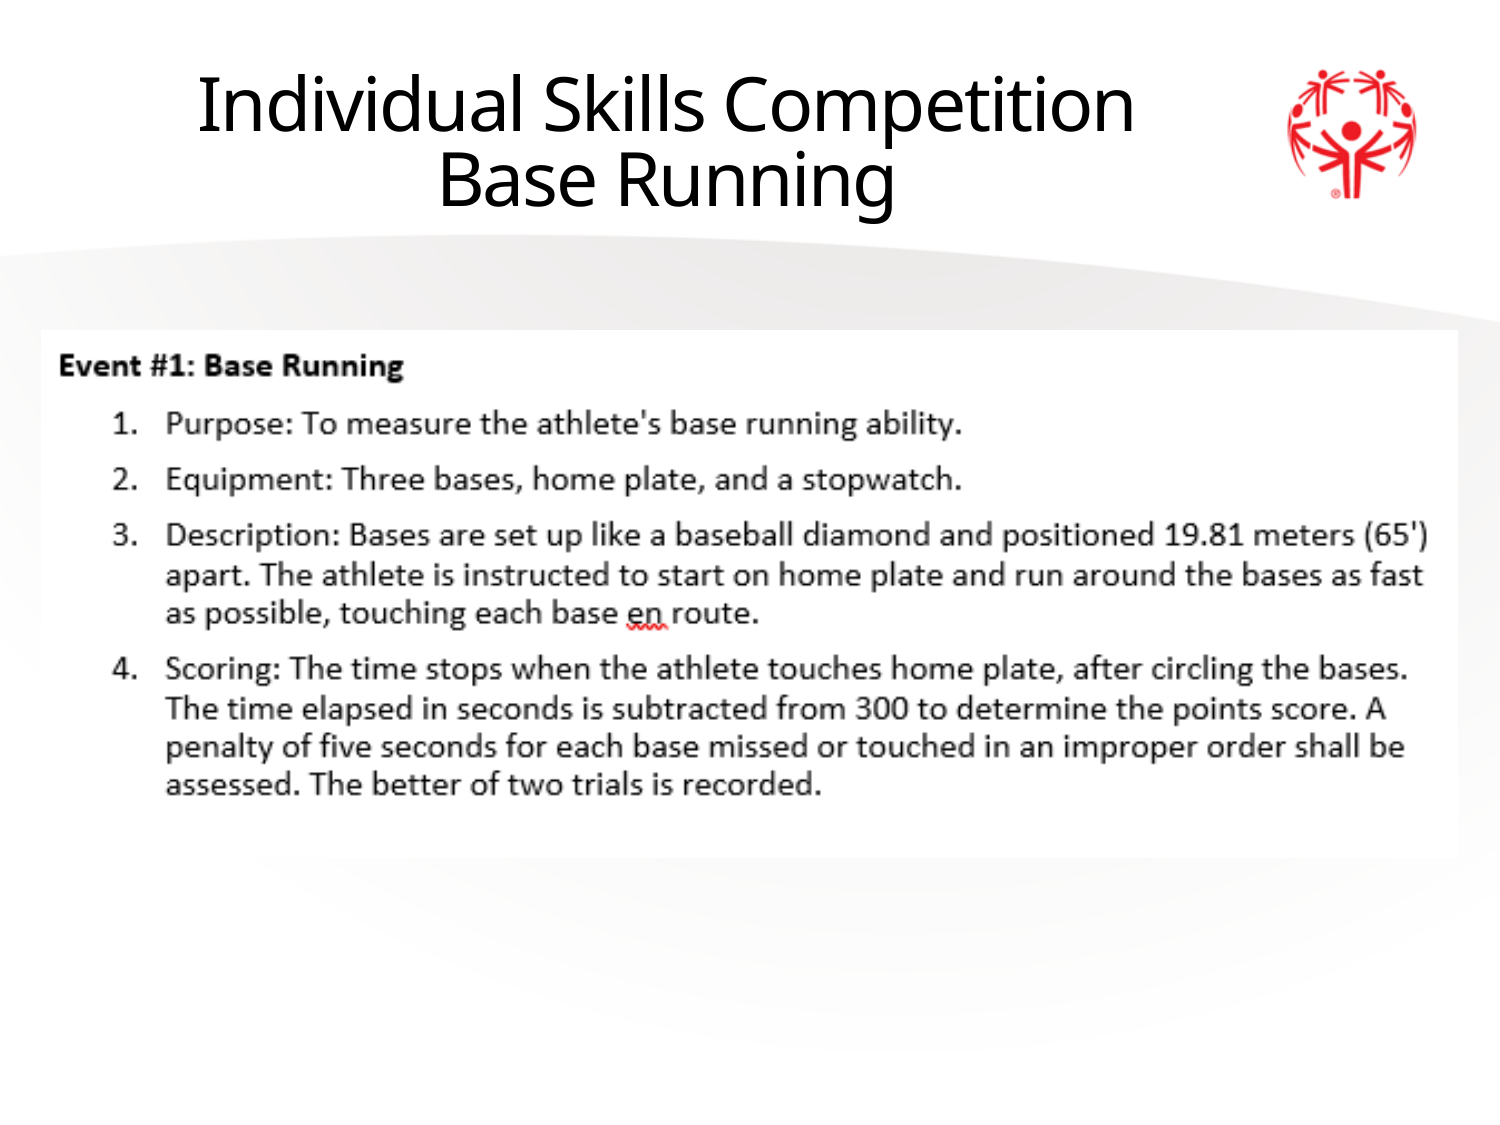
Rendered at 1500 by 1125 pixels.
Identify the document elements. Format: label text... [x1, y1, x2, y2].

picture [0, 0, 1500, 1125]
title Individual Skills Competition Base Running [89, 60, 1247, 232]
